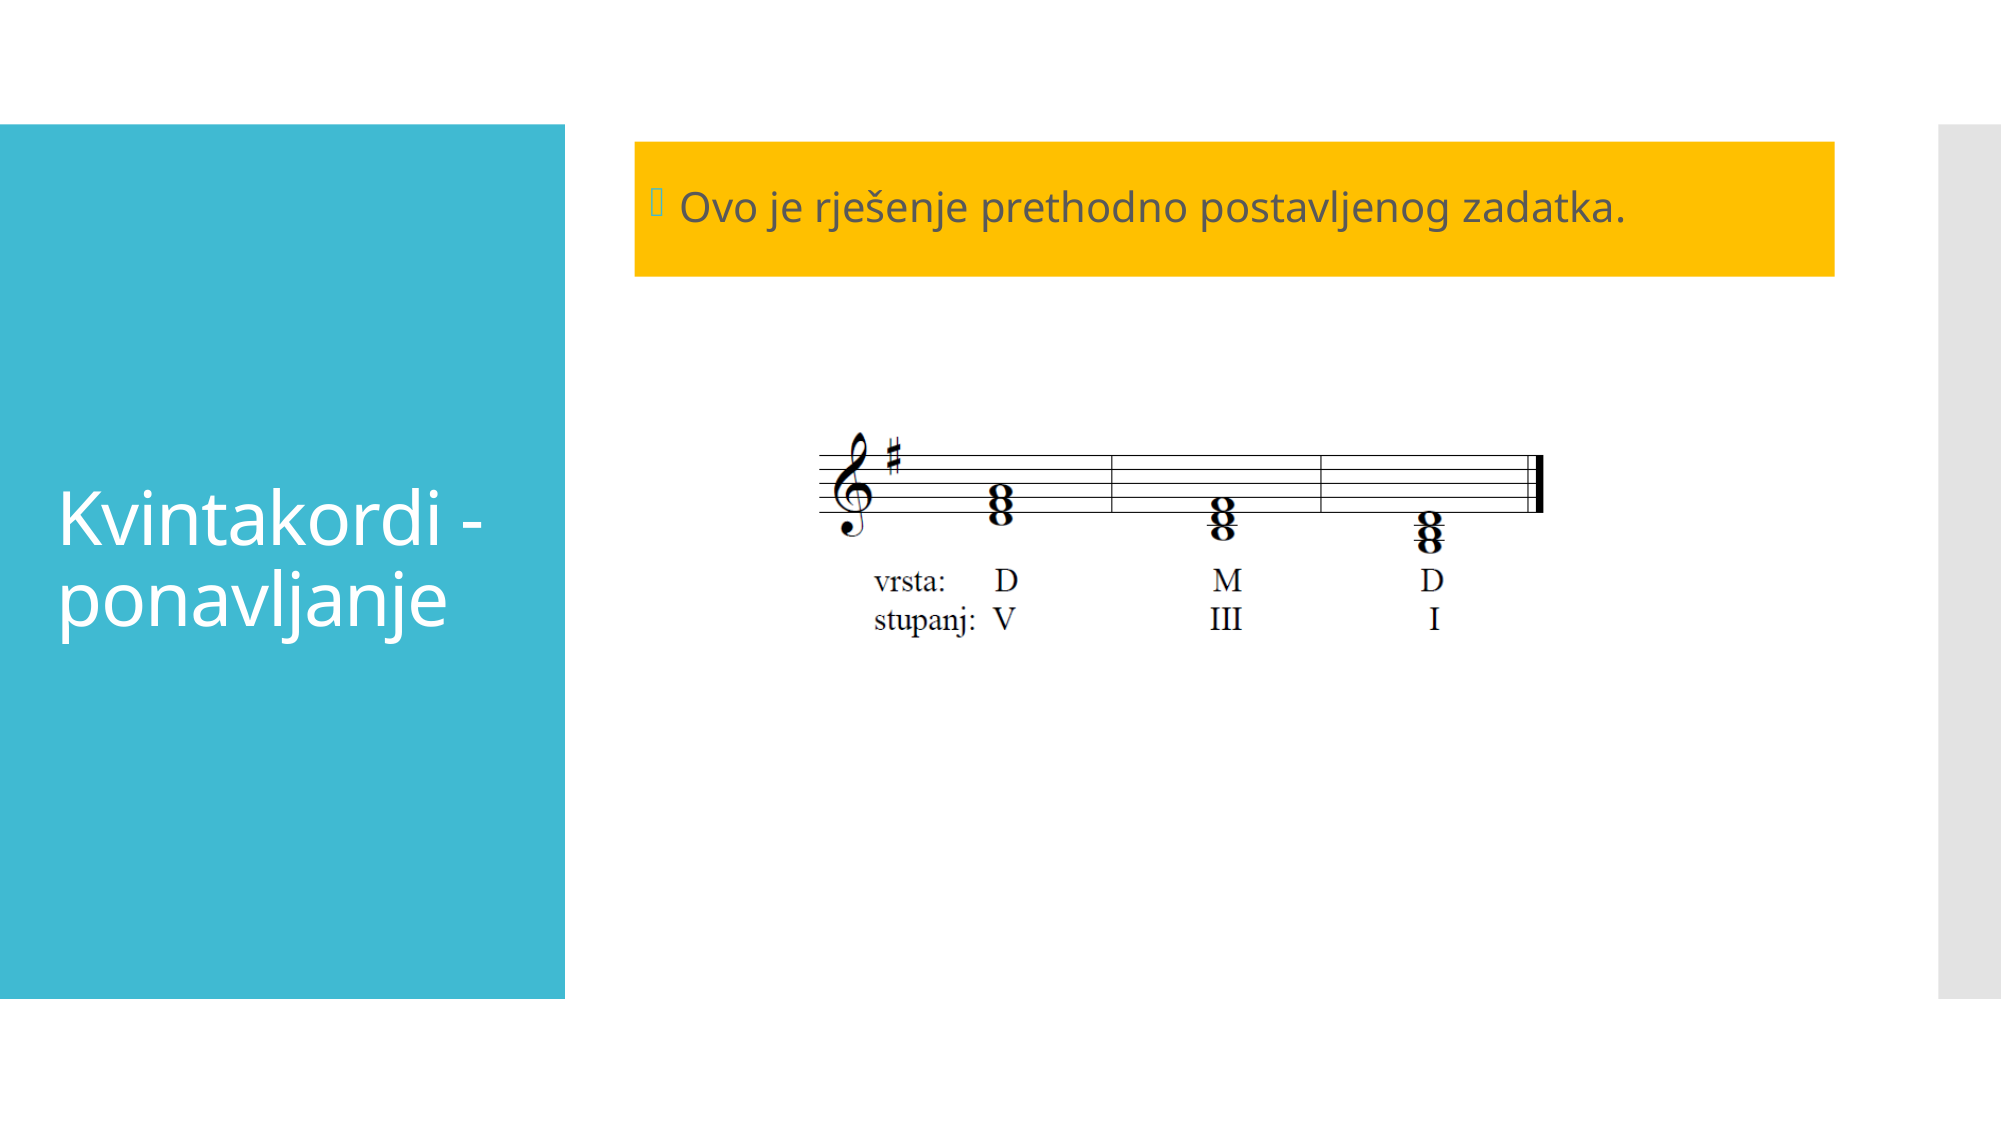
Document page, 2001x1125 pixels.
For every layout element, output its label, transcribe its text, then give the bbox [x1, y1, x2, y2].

list Ovo je rješenje prethodno postavljenog zadatka. [634, 141, 1835, 277]
title Kvintakordi - ponavljanje [41, 184, 525, 940]
picture [795, 411, 1570, 658]
